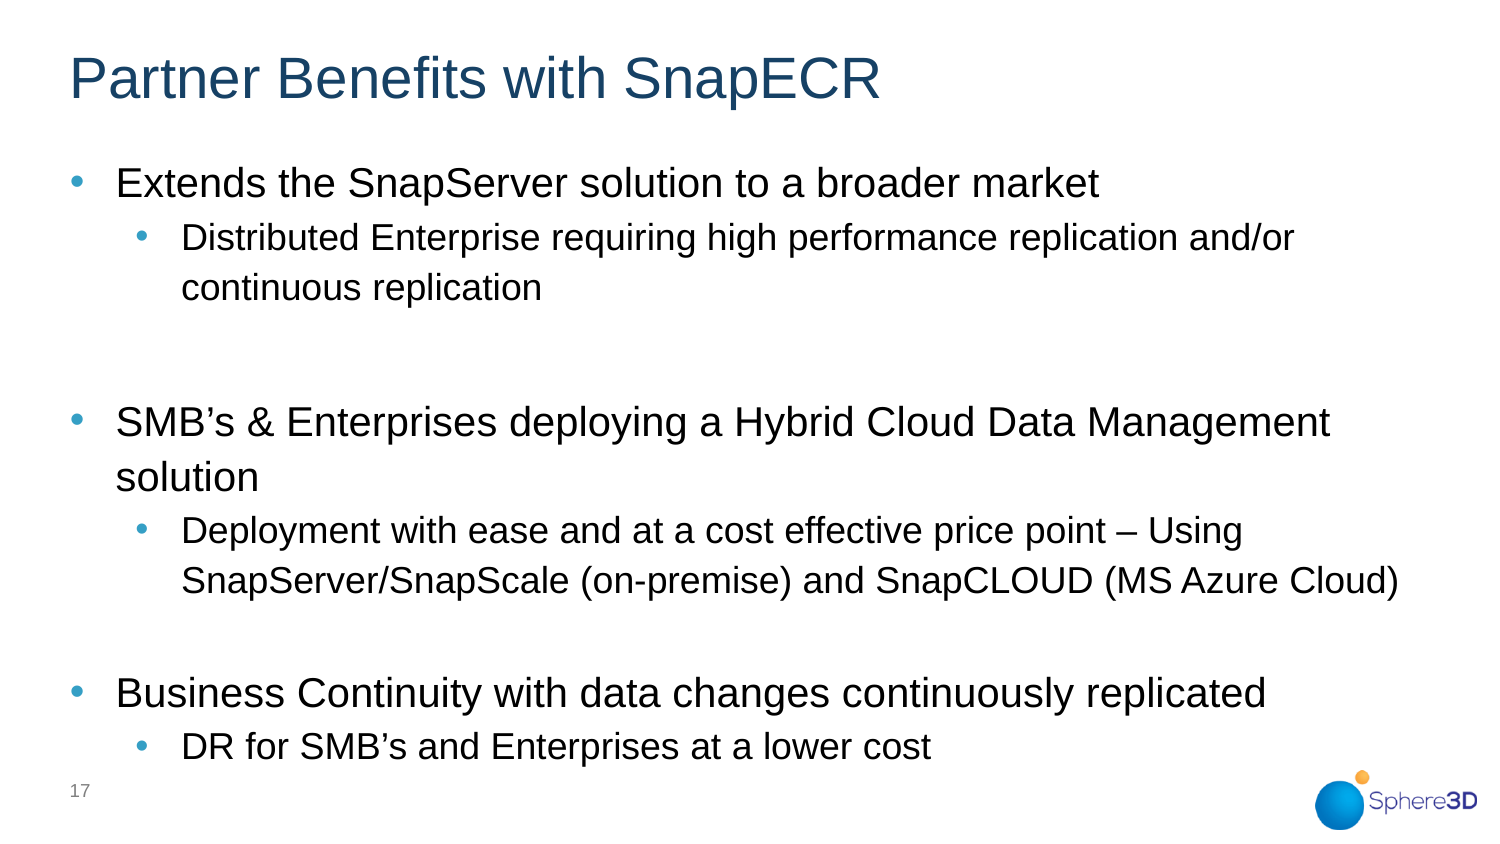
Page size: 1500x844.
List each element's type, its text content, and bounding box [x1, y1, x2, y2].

list Extends the SnapServer solution to a broader market Distributed Enterprise requiring high performance replication and/or continuous replication SMB’s & Enterprises deploying a Hybrid Cloud Data Management solution Deployment with ease and at a cost effective price point – Using SnapServer/SnapScale (on-premise) and SnapCLOUD (MS Azure Cloud) Business Continuity with data changes continuously replicated DR for SMB’s and Enterprises at a lower cost [54, 143, 1457, 787]
title Partner Benefits with SnapECR [54, 31, 1426, 116]
picture [1315, 770, 1477, 830]
